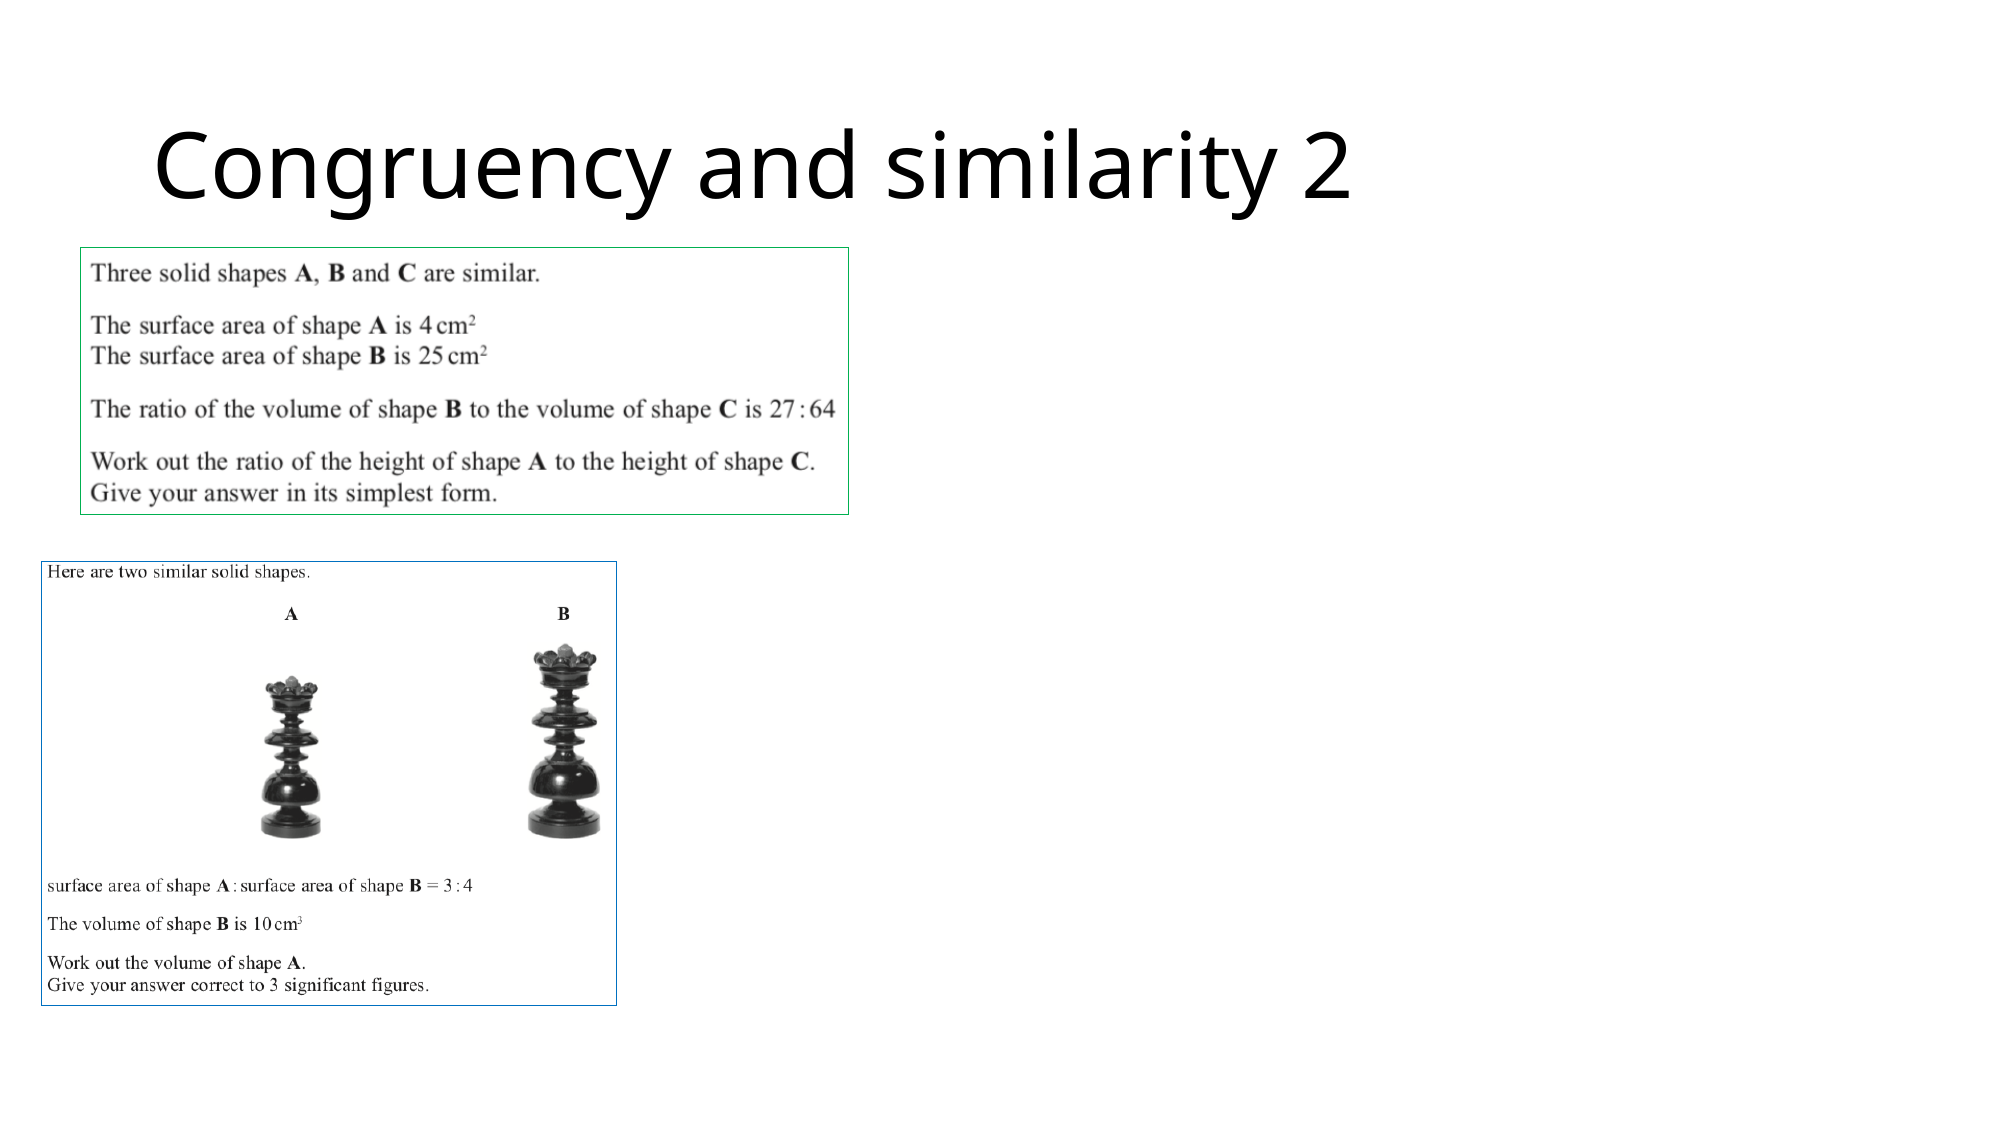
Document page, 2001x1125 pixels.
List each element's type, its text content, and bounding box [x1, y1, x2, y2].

title Congruency and similarity 2 [137, 59, 1863, 278]
picture [80, 247, 849, 515]
picture [41, 561, 617, 1006]
